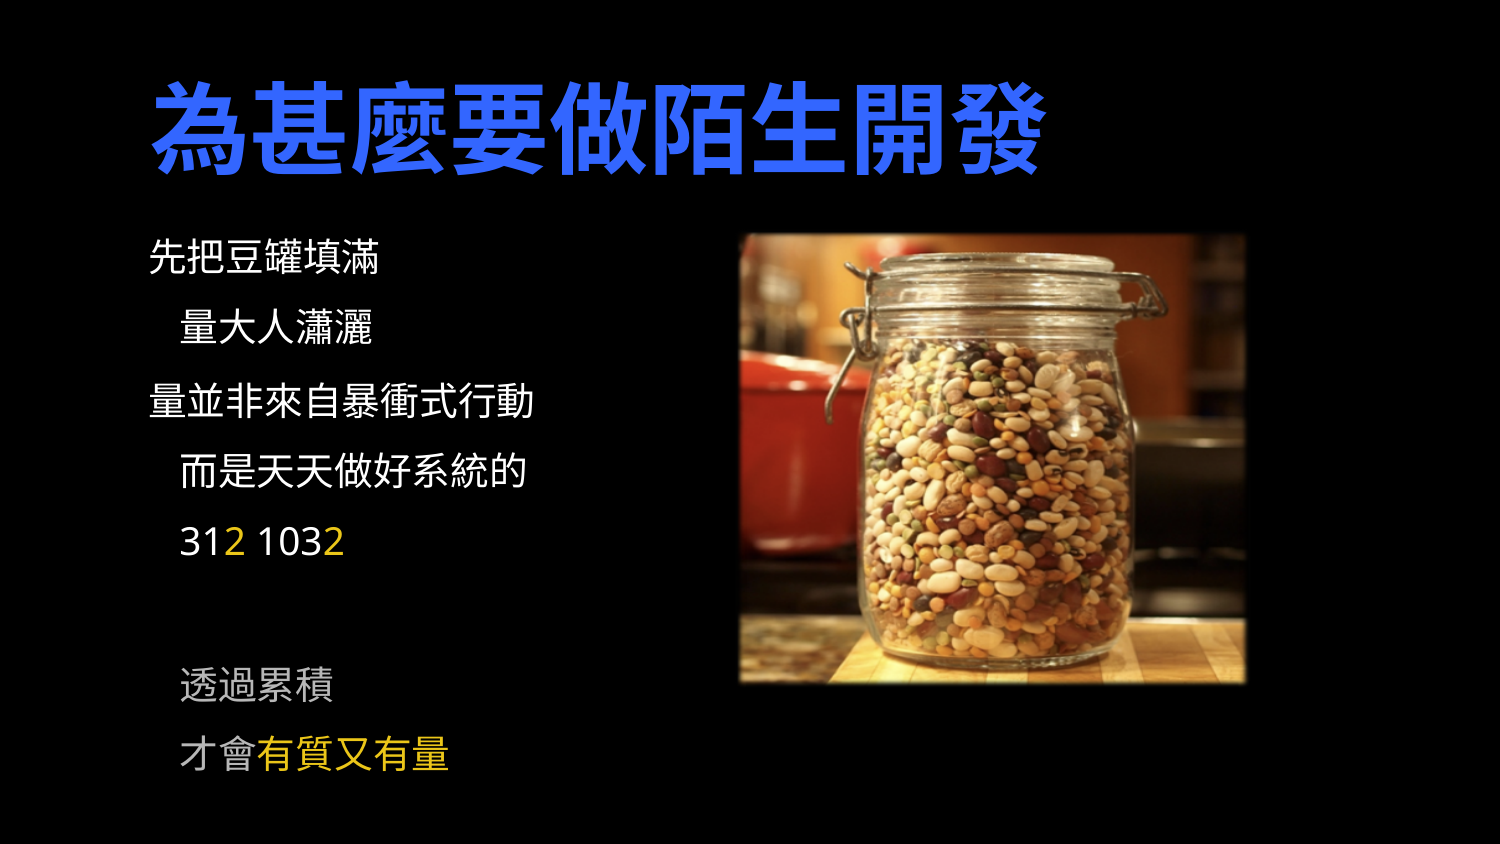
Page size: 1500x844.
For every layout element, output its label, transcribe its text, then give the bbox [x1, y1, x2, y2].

picture [735, 229, 1252, 688]
list 先把豆罐填滿 量大人瀟灑 量並非來自暴衝式行動 而是天天做好系統的 312 1032 透過累積 才會有質又有量 [142, 204, 1500, 783]
text_box 為甚麼要做陌生開發 [146, 76, 1172, 192]
